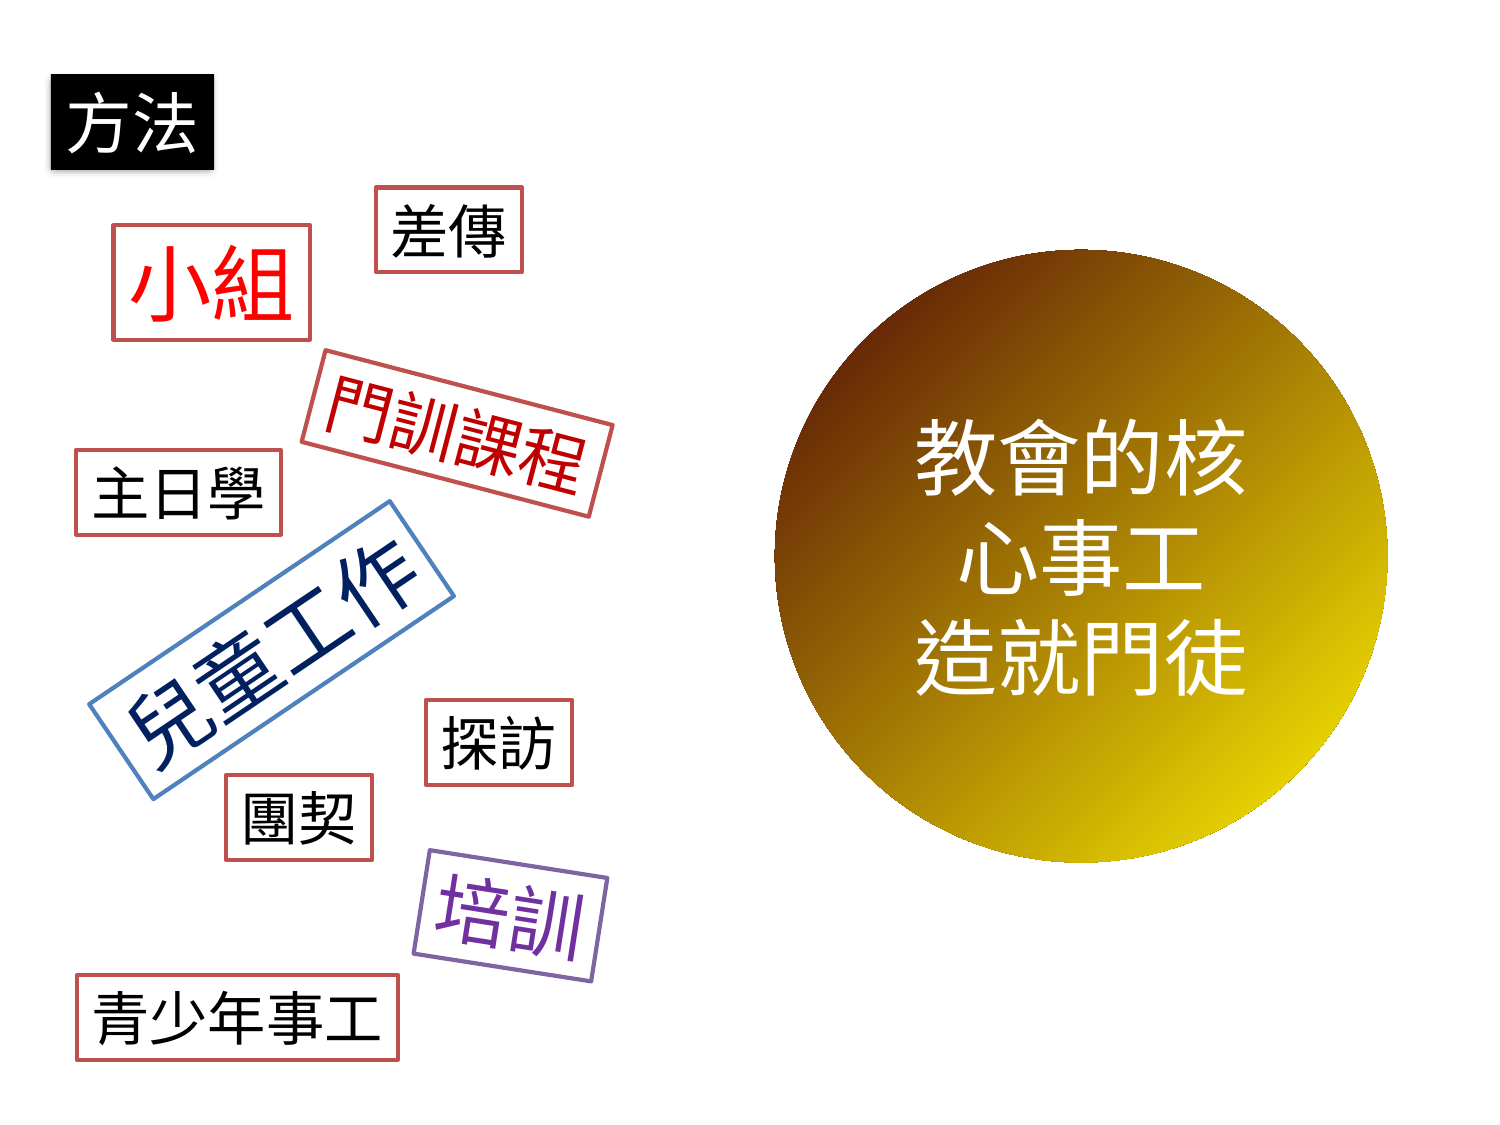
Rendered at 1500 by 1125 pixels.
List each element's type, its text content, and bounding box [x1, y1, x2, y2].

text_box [49, 74, 607, 1062]
text_box 教會的核心事工 造就門徒 [772, 247, 1390, 865]
